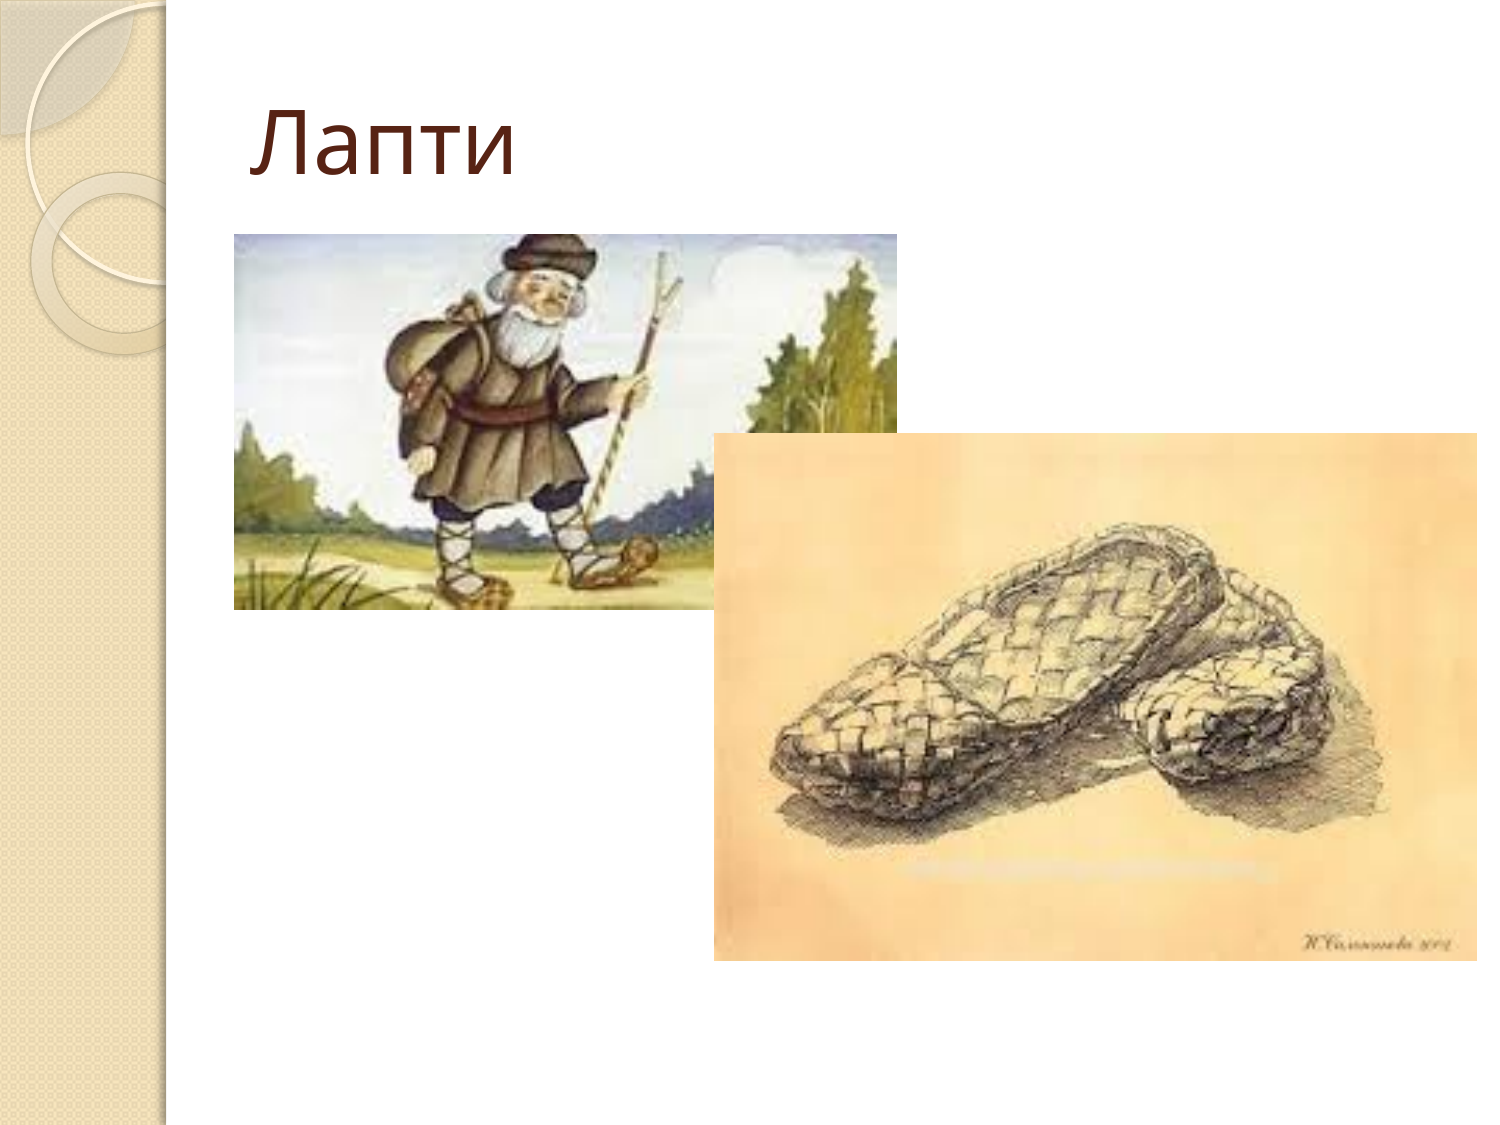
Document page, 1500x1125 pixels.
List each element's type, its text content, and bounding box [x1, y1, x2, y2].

picture [714, 433, 1477, 962]
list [234, 234, 898, 610]
title Лапти [235, 45, 1466, 233]
